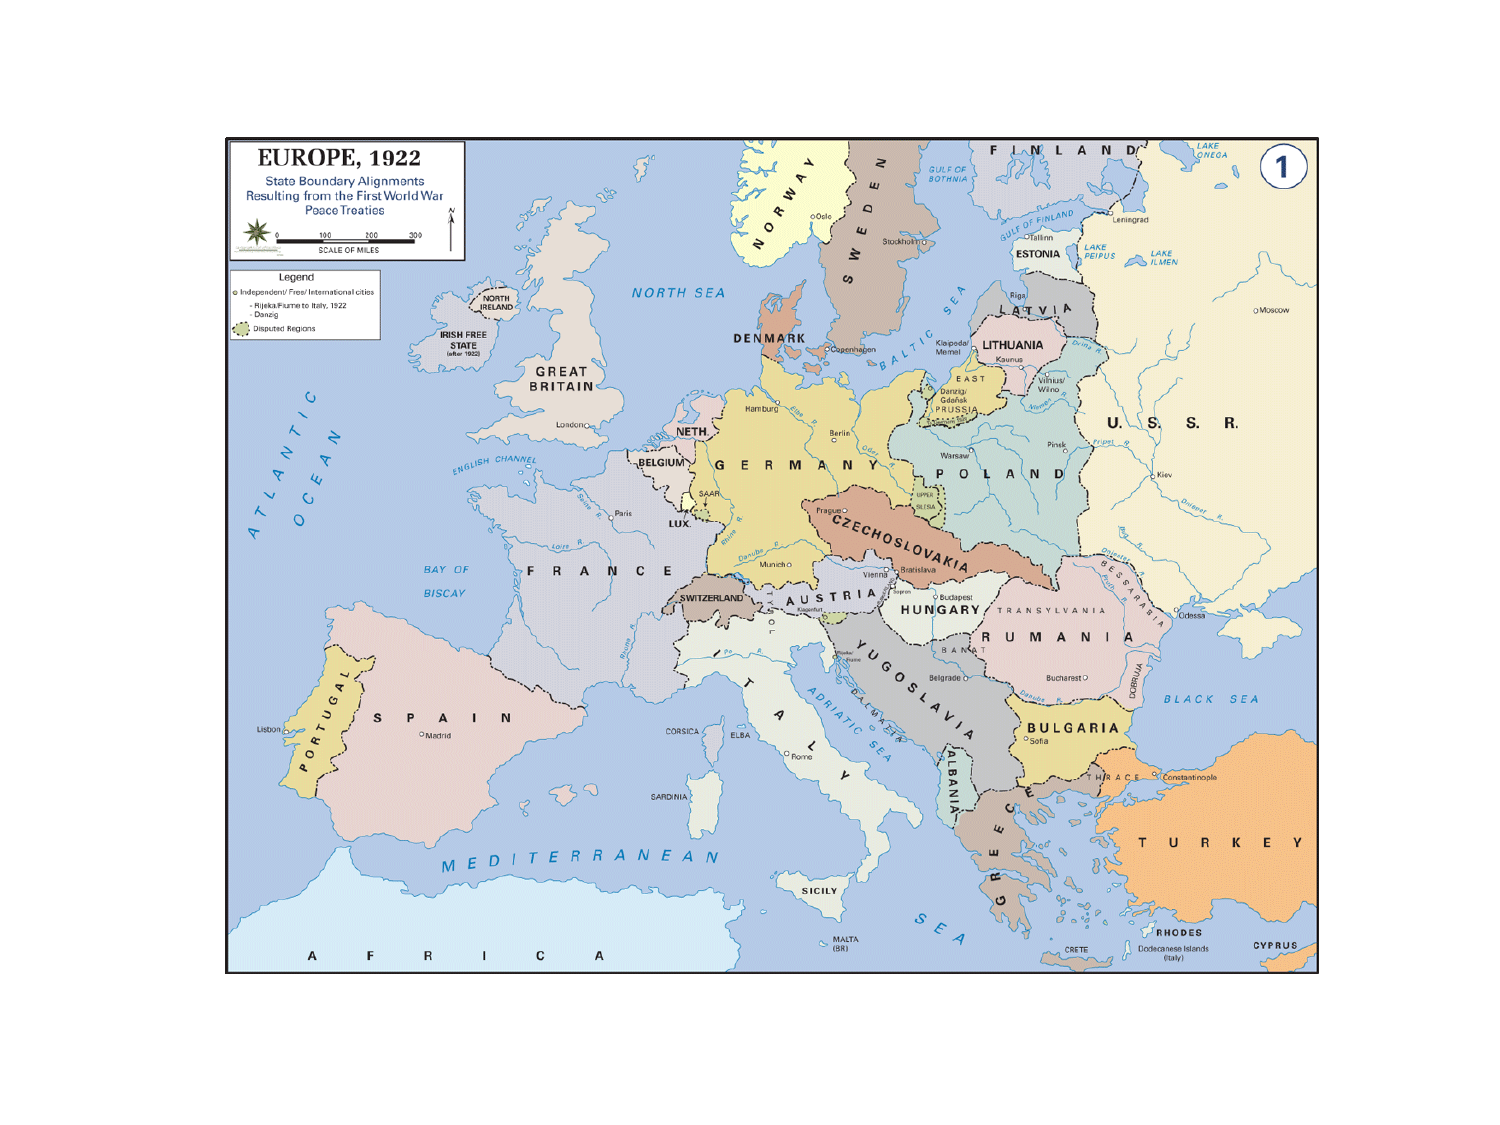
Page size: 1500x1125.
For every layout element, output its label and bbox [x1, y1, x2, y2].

picture [224, 137, 1319, 975]
